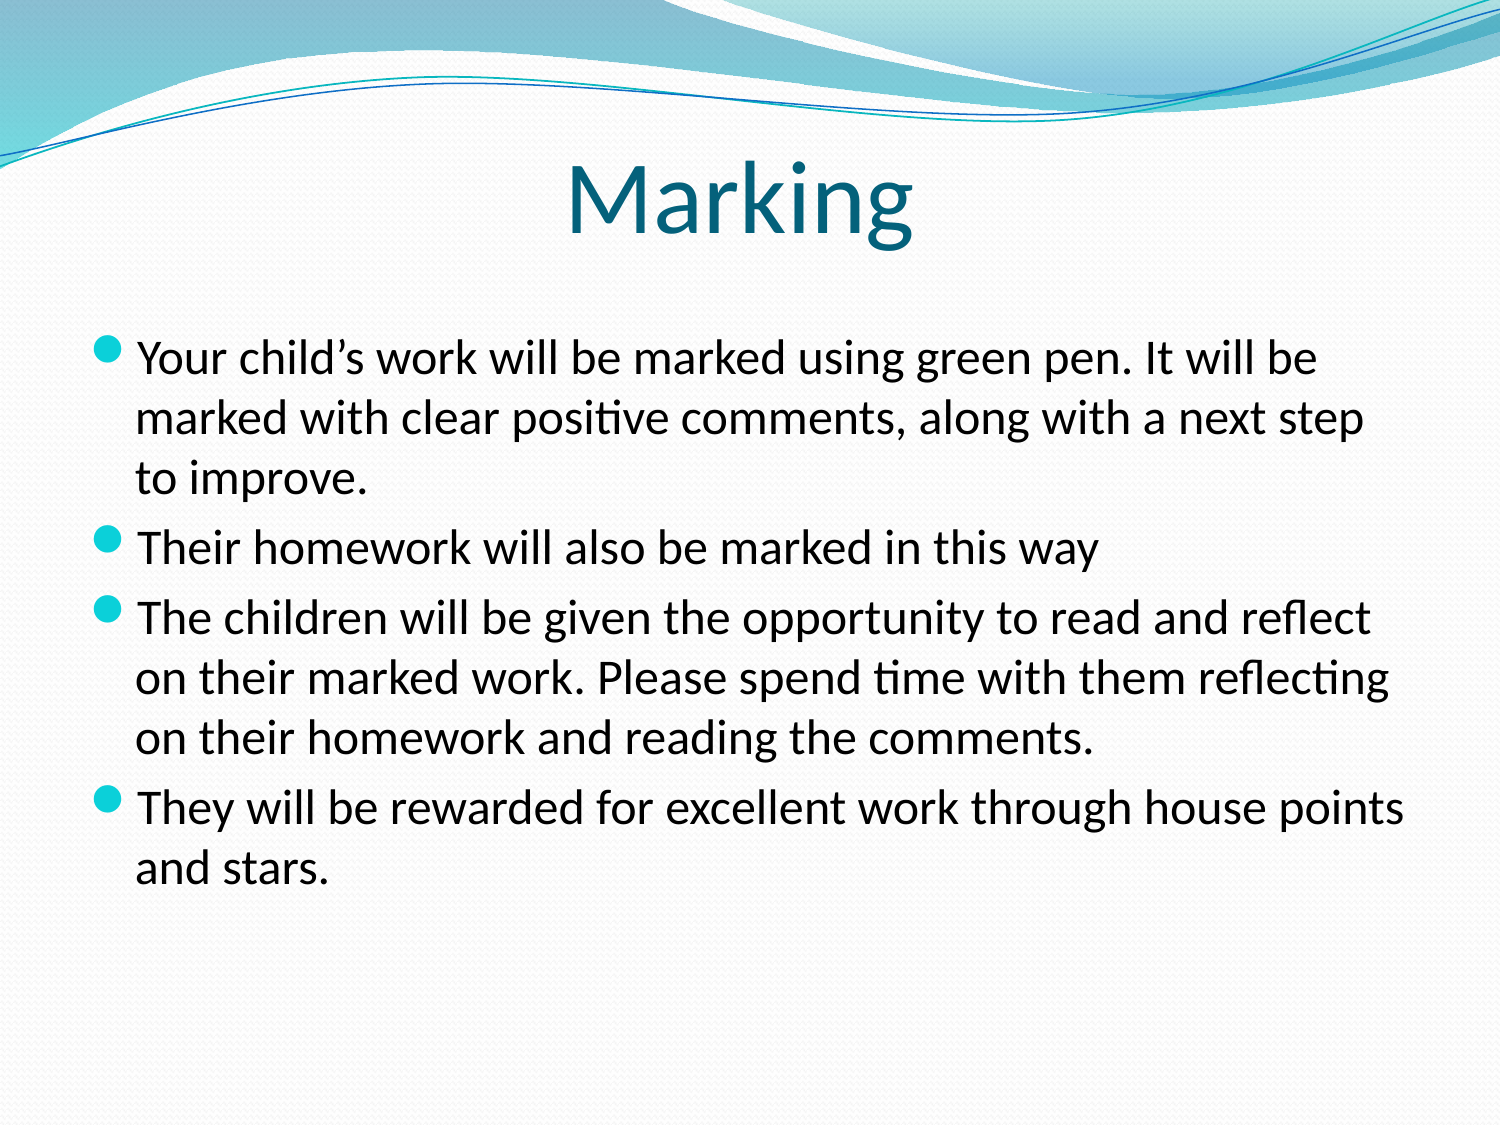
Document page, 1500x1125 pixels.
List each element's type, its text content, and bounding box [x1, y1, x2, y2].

title Marking [76, 66, 1427, 254]
list Your child’s work will be marked using green pen. It will be marked with clear positive comments, along with a next step to improve. Their homework will also be marked in this way The children will be given the opportunity to read and reflect on their marked work. Please spend time with them reflecting on their homework and reading the comments. They will be rewarded for excellent work through house points and stars. [75, 317, 1425, 1038]
